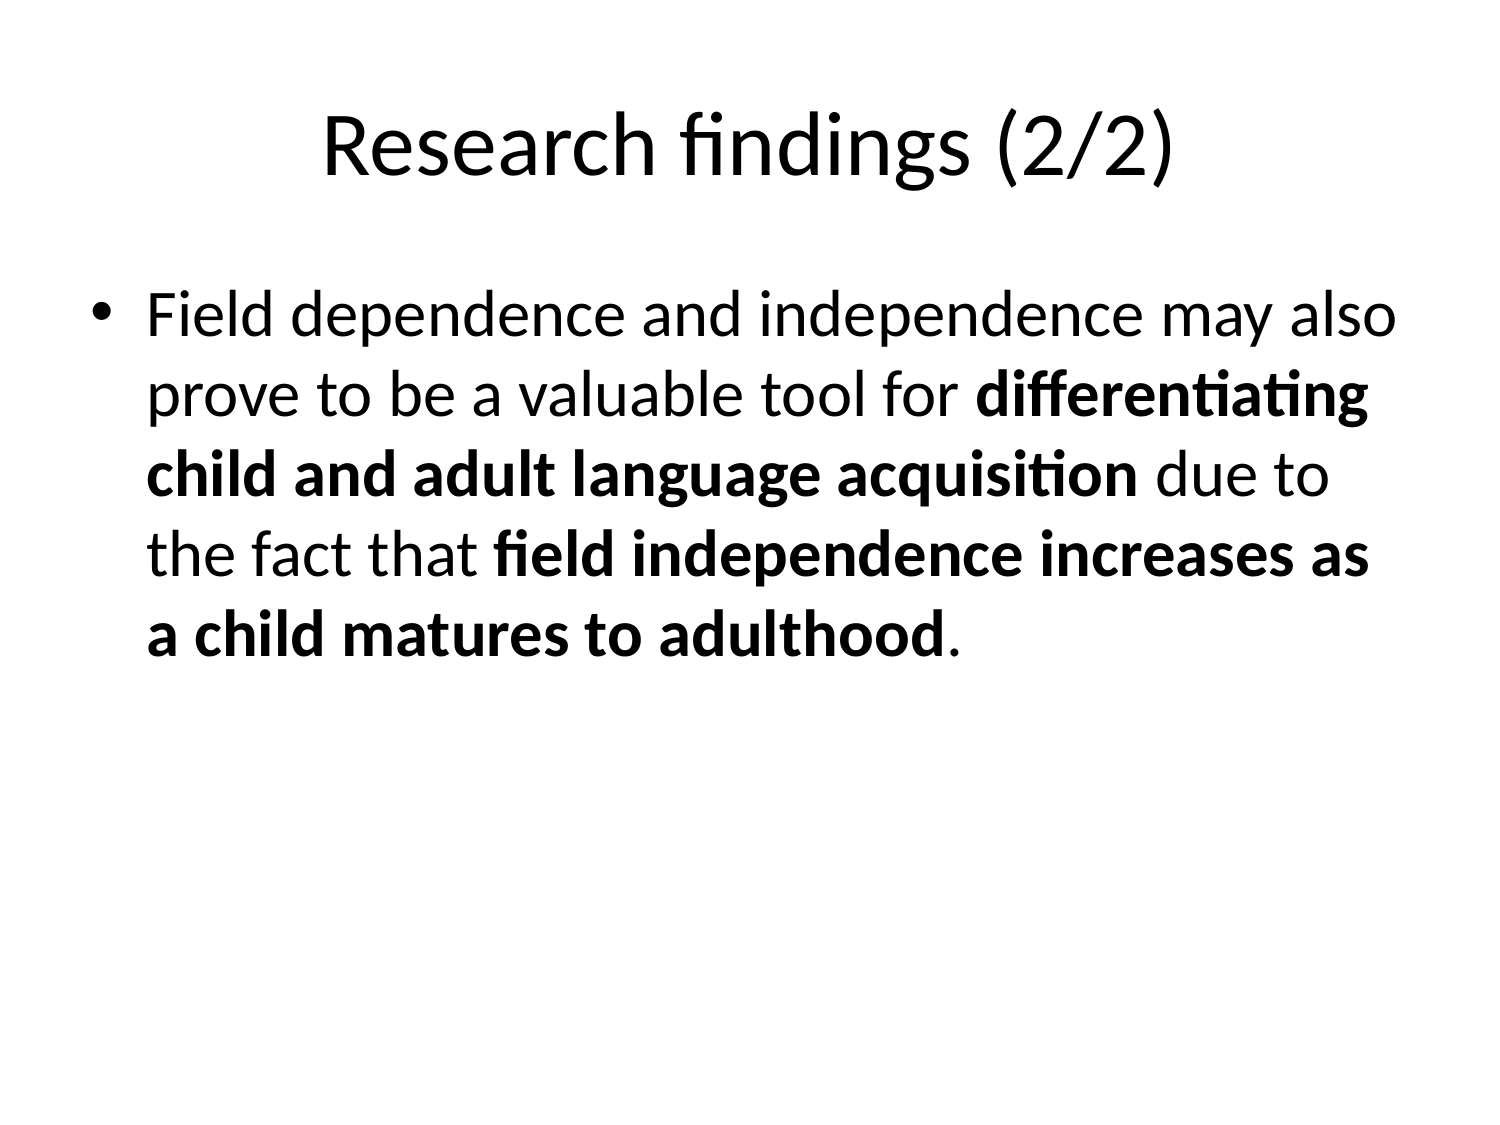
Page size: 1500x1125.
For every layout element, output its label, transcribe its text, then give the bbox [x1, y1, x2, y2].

title Research findings (2/2) [75, 45, 1425, 233]
list Field dependence and independence may also prove to be a valuable tool for differentiating child and adult language acquisition due to the fact that field independence increases as a child matures to adulthood. [75, 262, 1425, 1005]
